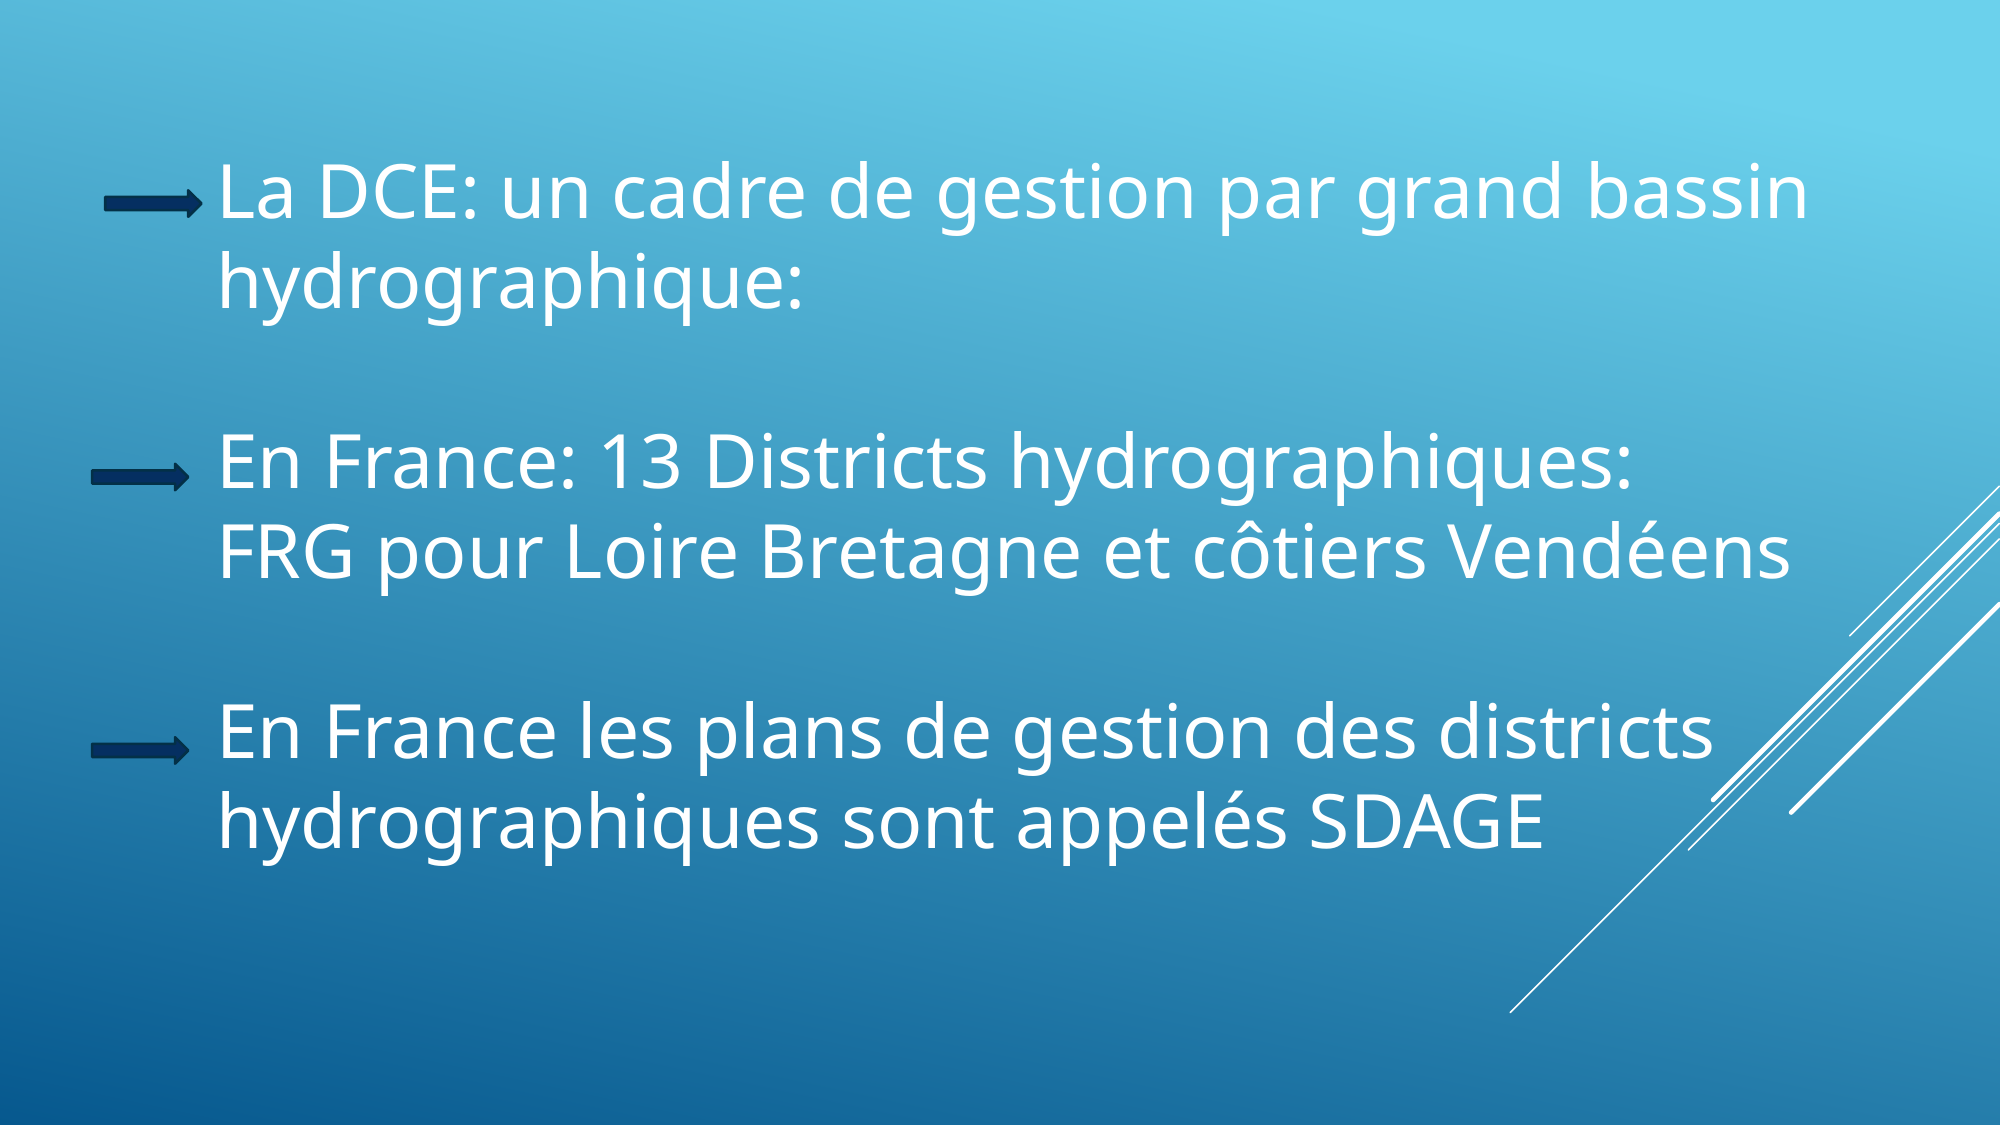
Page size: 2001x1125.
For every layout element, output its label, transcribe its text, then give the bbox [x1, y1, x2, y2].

text_box [103, 189, 203, 218]
text_box [90, 736, 190, 765]
text_box [90, 462, 190, 492]
text_box La DCE: un cadre de gestion par grand bassin hydrographique: En France: 13 Districts hydrographiques: FRG pour Loire Bretagne et côtiers Vendéens En France les plans de gestion des districts hydrographiques sont appelés SDAGE [201, 135, 1887, 871]
